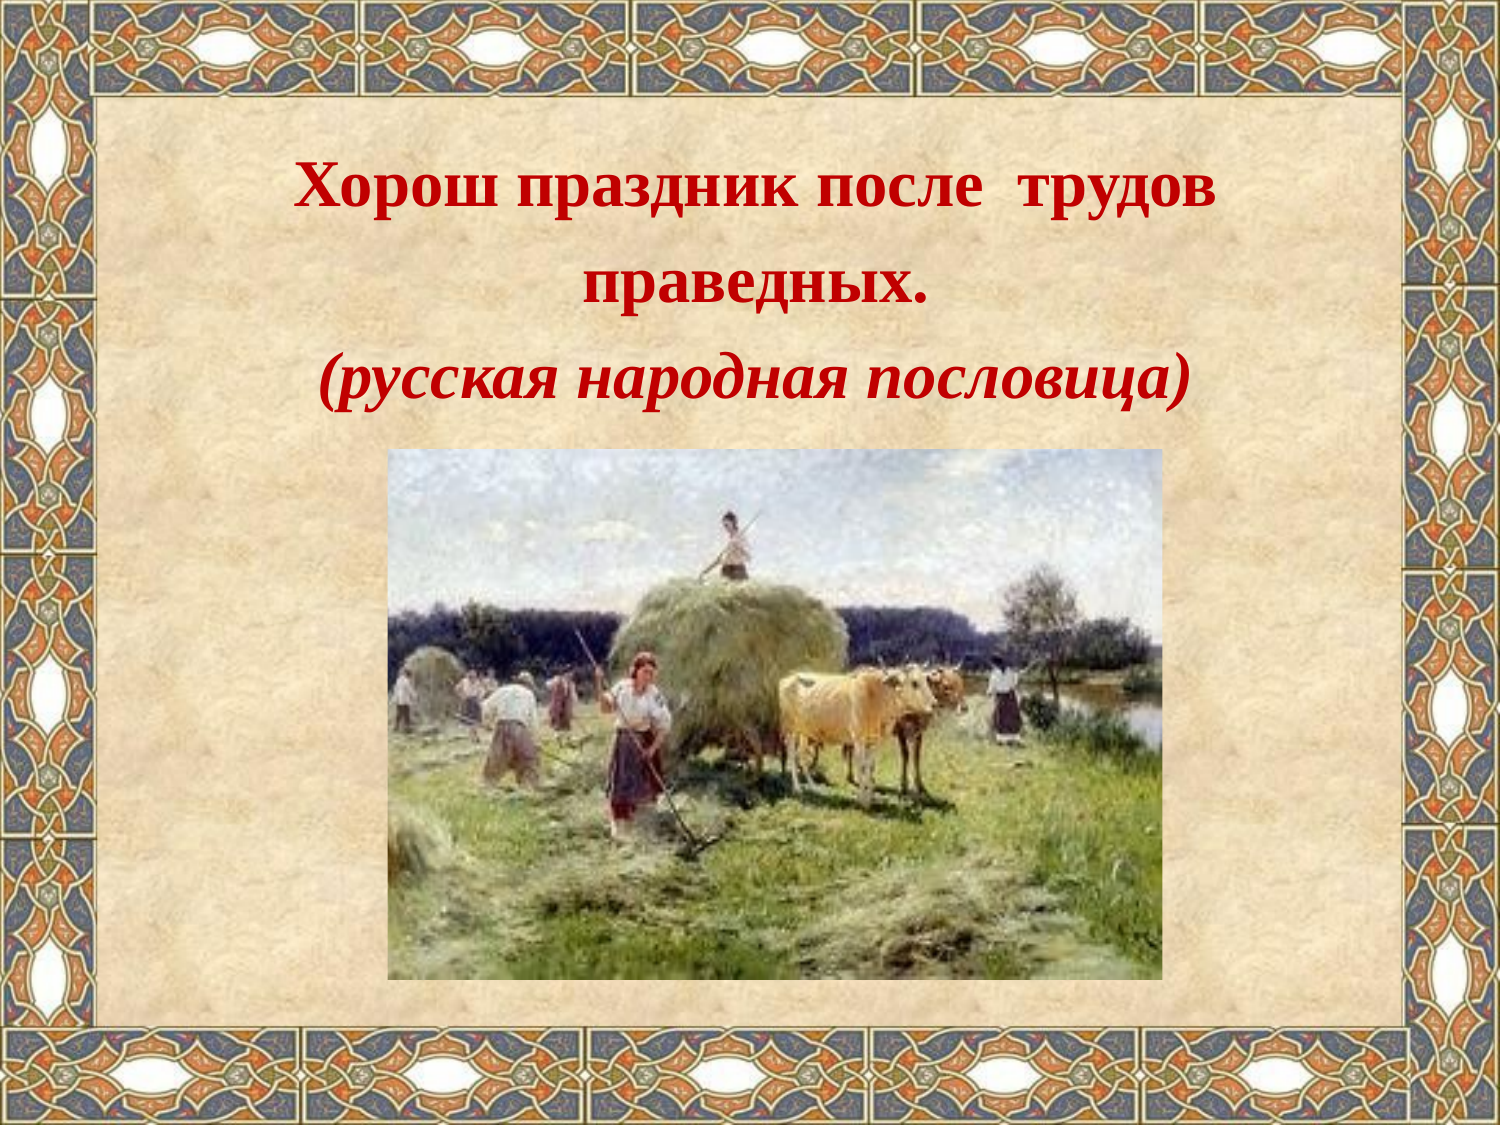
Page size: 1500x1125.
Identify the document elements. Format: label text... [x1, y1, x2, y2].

title Хорош праздник после трудов праведных. (русская народная пословица) [275, 87, 1235, 412]
picture [0, 0, 1500, 1125]
text_box [387, 449, 1163, 980]
